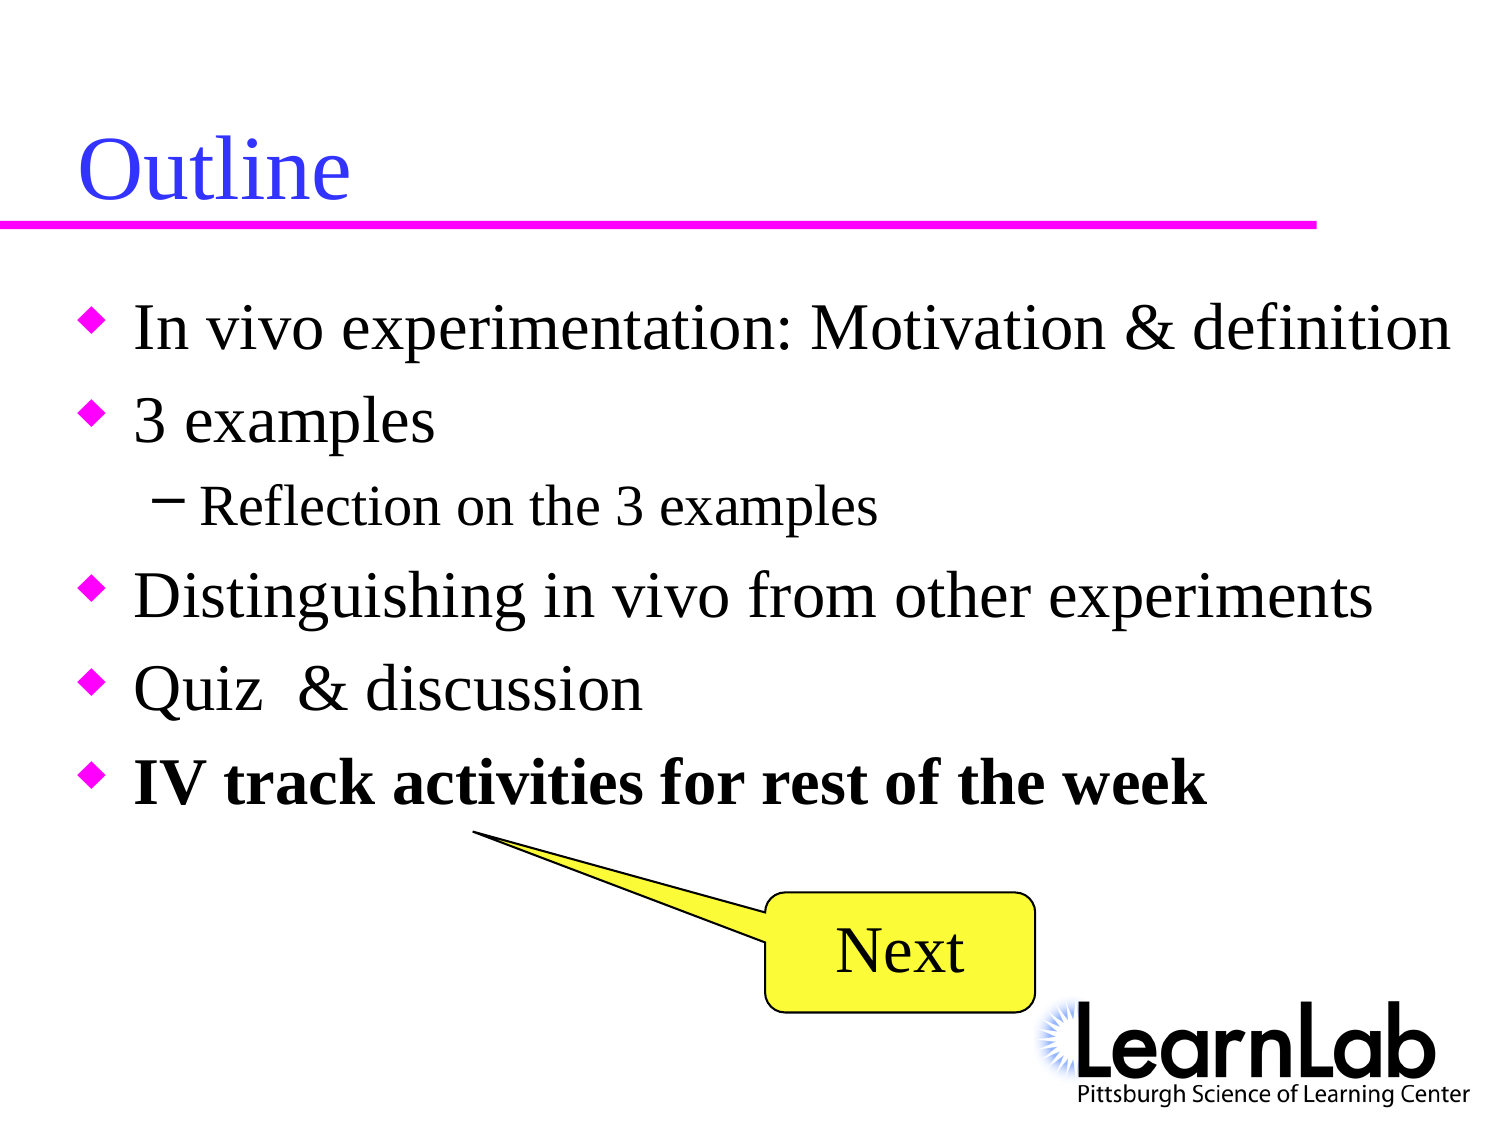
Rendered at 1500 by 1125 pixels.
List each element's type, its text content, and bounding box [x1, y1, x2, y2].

list In vivo experimentation: Motivation & definition 3 examples Reflection on the 3 examples Distinguishing in vivo from other experiments Quiz & discussion IV track activities for rest of the week [62, 274, 1500, 951]
text_box Next [472, 831, 1036, 1013]
picture [1034, 997, 1471, 1108]
title Outline [62, 43, 1338, 226]
